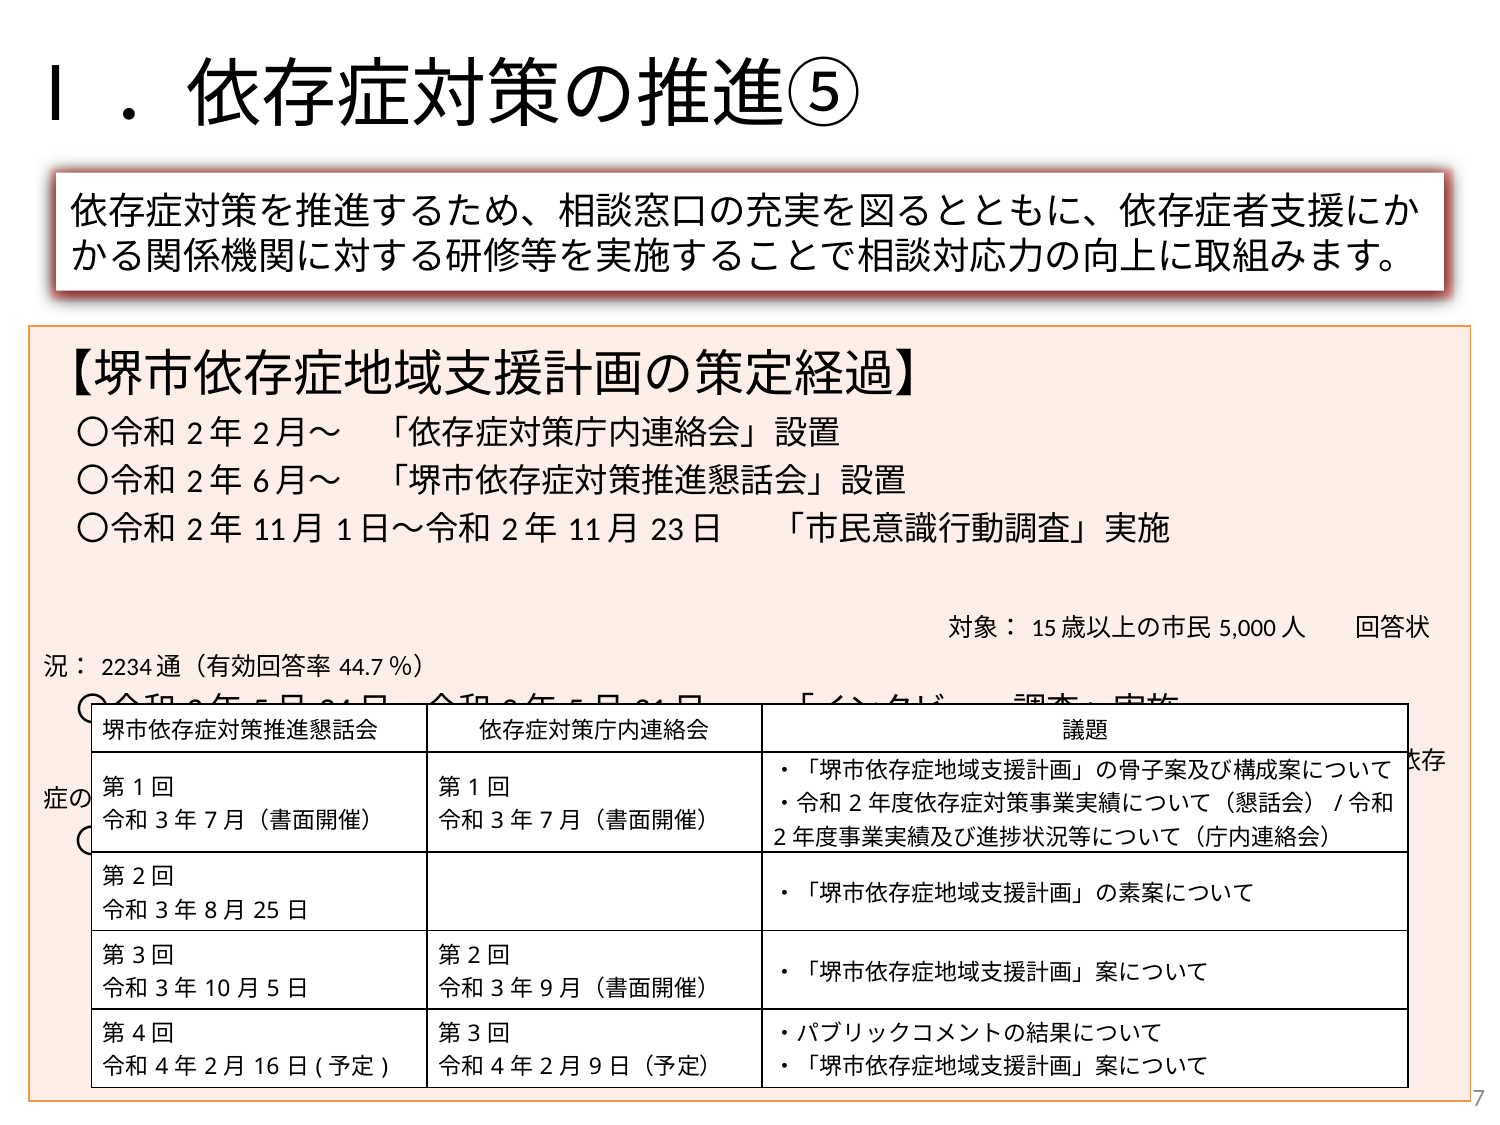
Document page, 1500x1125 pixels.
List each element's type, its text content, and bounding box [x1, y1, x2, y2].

table_cell 第3回 令和4年2月9日（予定） [428, 1010, 761, 1087]
table_cell 第4回 令和4年2月16日(予定) [92, 1010, 426, 1087]
table_cell 第2回 令和3年8月25日 [92, 853, 426, 930]
table_cell ・「堺市依存症地域支援計画」の素案について [763, 853, 1407, 930]
table_header 議題 [763, 705, 1407, 751]
table_cell 第3回 令和3年10月5日 [92, 931, 426, 1008]
table_cell 第1回 令和3年7月（書面開催） [92, 753, 426, 851]
table_header 依存症対策庁内連絡会 [428, 705, 761, 751]
text_box 依存症対策を推進するため、相談窓口の充実を図るとともに、依存症者支援にかかる関係機関に対する研修等を実施することで相談対応力の向上に取組みます。 [54, 171, 1446, 293]
table_cell 第2回 令和3年9月（書面開催） [428, 931, 761, 1008]
table_cell [428, 853, 761, 930]
table_cell ・「堺市依存症地域支援計画」の骨子案及び構成案について ・令和2年度依存症対策事業実績について（懇話会）/令和2年度事業実績及び進捗状況等について（庁内連絡会） [763, 753, 1407, 851]
title Ⅰ．依存症対策の推進⑤ [3, 0, 1500, 184]
table_header 堺市依存症対策推進懇話会 [92, 705, 426, 751]
table_cell ・「堺市依存症地域支援計画」案について [763, 931, 1407, 1008]
table_header 【堺市依存症地域支援計画の策定経過】 〇令和2年2月～ 「依存症対策庁内連絡会」設置 〇令和2年6月～ 「堺市依存症対策推進懇話会」設置 〇令和2年11月1日～令和2年11月23日 「市民意識行動調査」実施 対象：15歳以上の市民5,000人 回答状況：2234通（有効回答率44.7％） 〇令和3年5月24日～令和3年5月31日 「インタビュー調査」実施 対象：アルコール、薬物、ギャンブル等依存症の当事者及び家族 計9名 〇令和3年12月16日～令和4年1月18日 「パブリックコメント」実施 [30, 327, 1470, 1100]
table_cell 第1回 令和3年7月（書面開催） [428, 753, 761, 851]
table_cell ・パブリックコメントの結果について ・「堺市依存症地域支援計画」案について [763, 1010, 1407, 1087]
slide_number 7 [1149, 1066, 1500, 1125]
